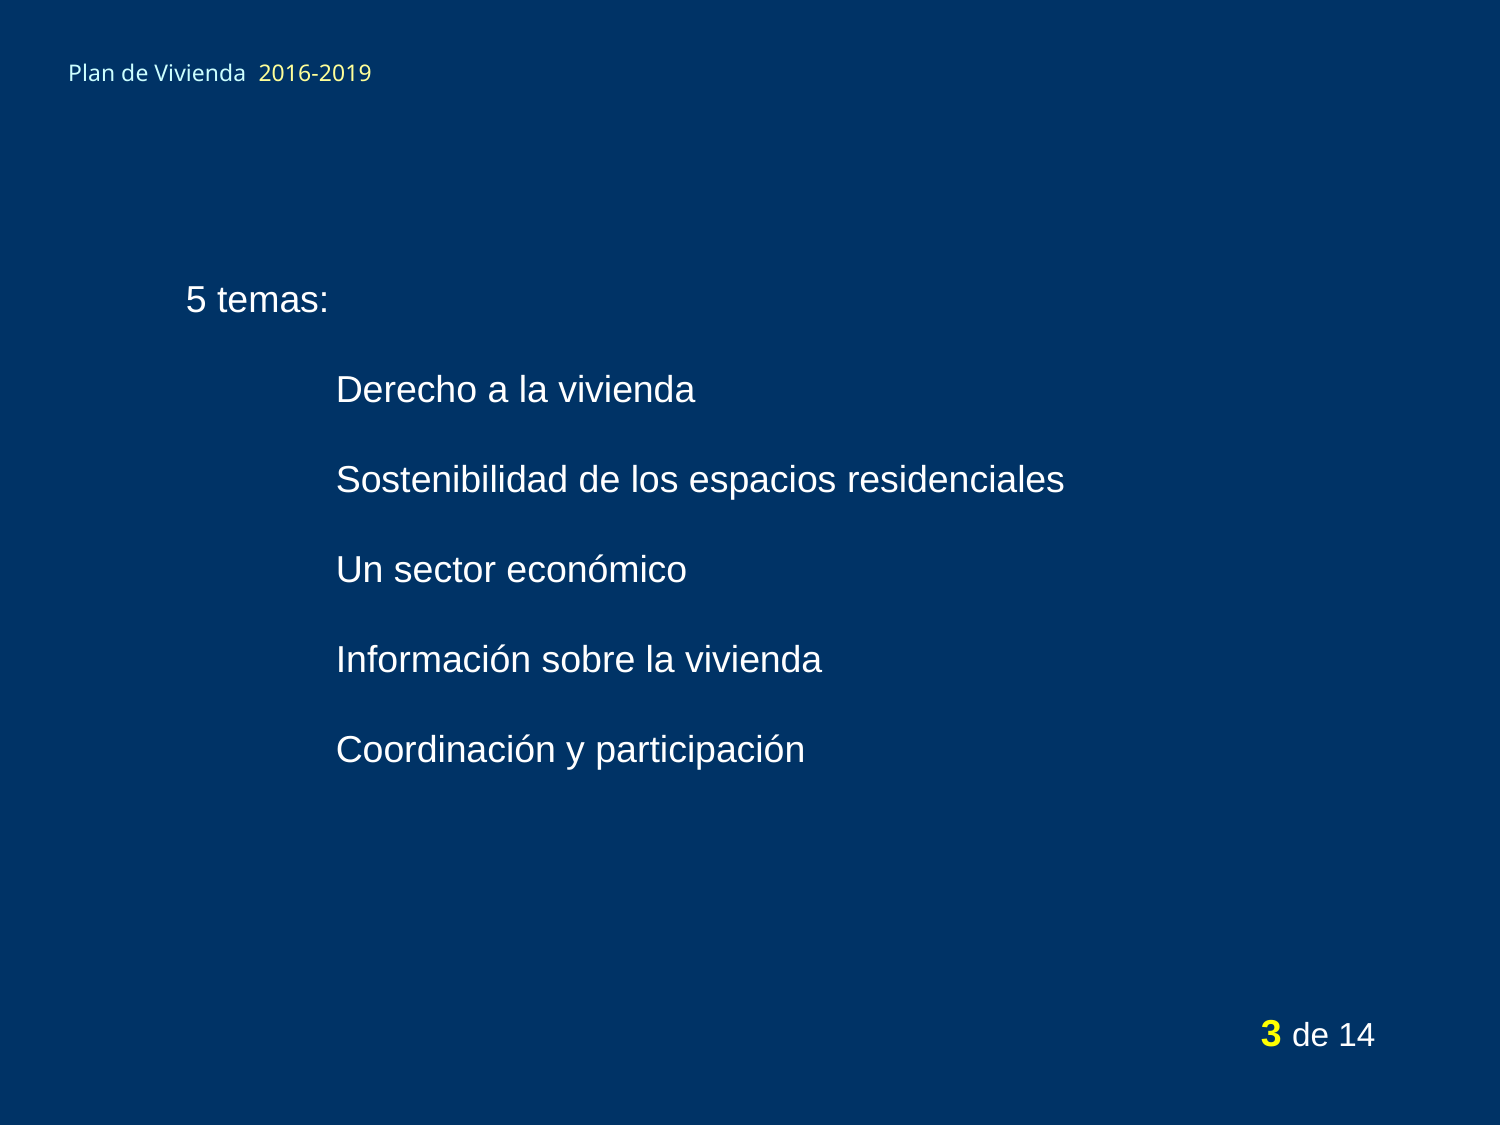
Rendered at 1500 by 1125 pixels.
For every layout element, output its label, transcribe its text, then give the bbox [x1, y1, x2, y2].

text_box 5 temas: Derecho a la vivienda Sostenibilidad de los espacios residenciales Un sector económico Información sobre la vivienda Coordinación y participación [171, 267, 1478, 777]
text_box 3 de 14 [1246, 1001, 1430, 1062]
title Plan de Vivienda 2016-2019 [53, 42, 396, 102]
